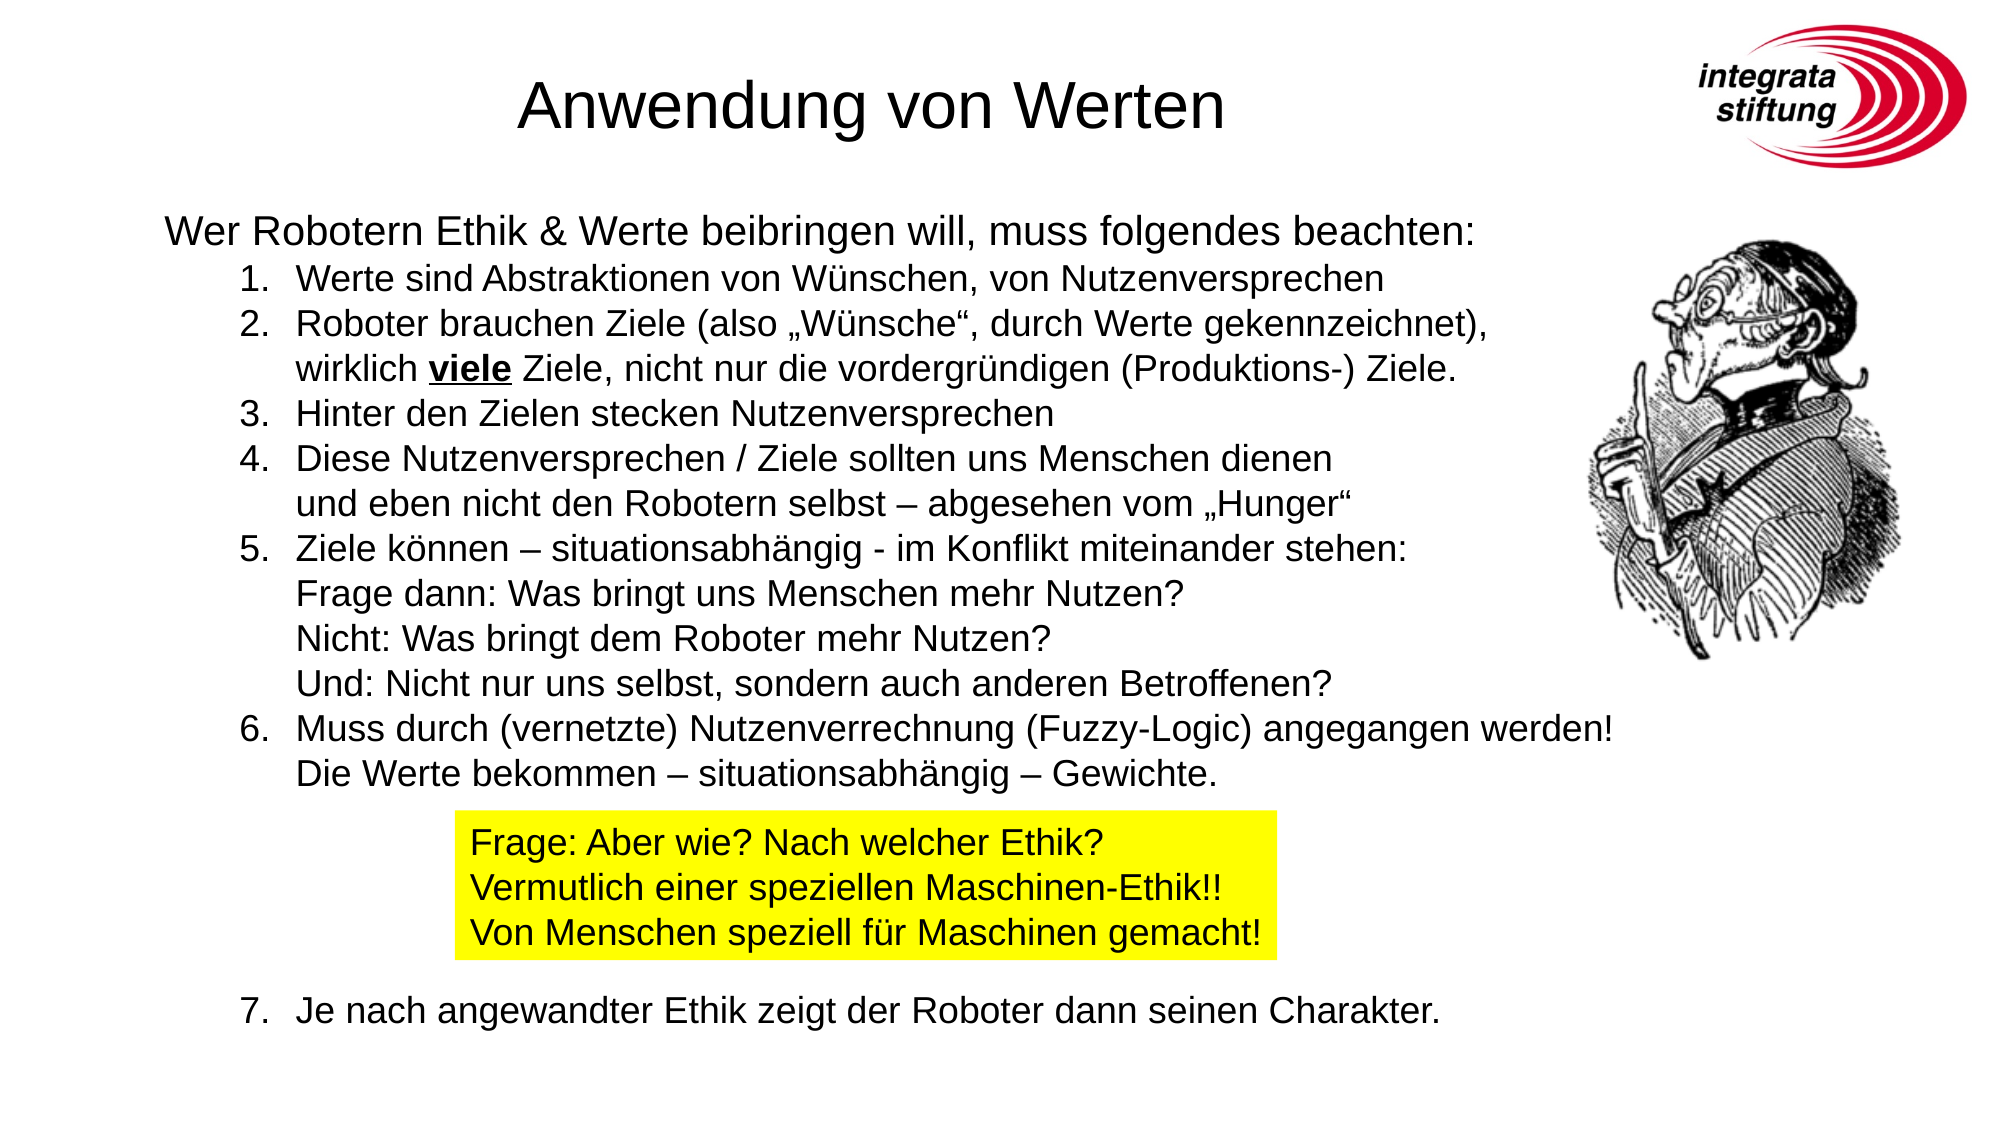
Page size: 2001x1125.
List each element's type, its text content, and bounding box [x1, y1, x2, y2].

text_box Anwendung von Werten [502, 54, 1242, 150]
picture [1560, 219, 1919, 681]
text_box Wer Robotern Ethik & Werte beibringen will, muss folgendes beachten: Werte sind Abstraktionen von Wünschen, von Nutzenversprechen Roboter brauchen Ziele (also „Wünsche“, durch Werte gekennzeichnet), wirklich viele Ziele, nicht nur die vordergründigen (Produktions-) Ziele. Hinter den Zielen stecken Nutzenversprechen Diese Nutzenversprechen / Ziele sollten uns Menschen dienen und eben nicht den Robotern selbst – abgesehen vom „Hunger“ Ziele können – situationsabhängig - im Konflikt miteinander stehen: Frage dann: Was bringt uns Menschen mehr Nutzen? Nicht: Was bringt dem Roboter mehr Nutzen? Und: Nicht nur uns selbst, sondern auch anderen Betroffenen? Muss durch (vernetzte) Nutzenverrechnung (Fuzzy-Logic) angegangen werden! Die Werte bekommen – situationsabhängig – Gewichte. Je nach angewandter Ethik zeigt der Roboter dann seinen Charakter. [149, 196, 1650, 1039]
picture [1696, 19, 1972, 173]
text_box Frage: Aber wie? Nach welcher Ethik? Vermutlich einer speziellen Maschinen-Ethik!! Von Menschen speziell für Maschinen gemacht! [454, 810, 1278, 961]
